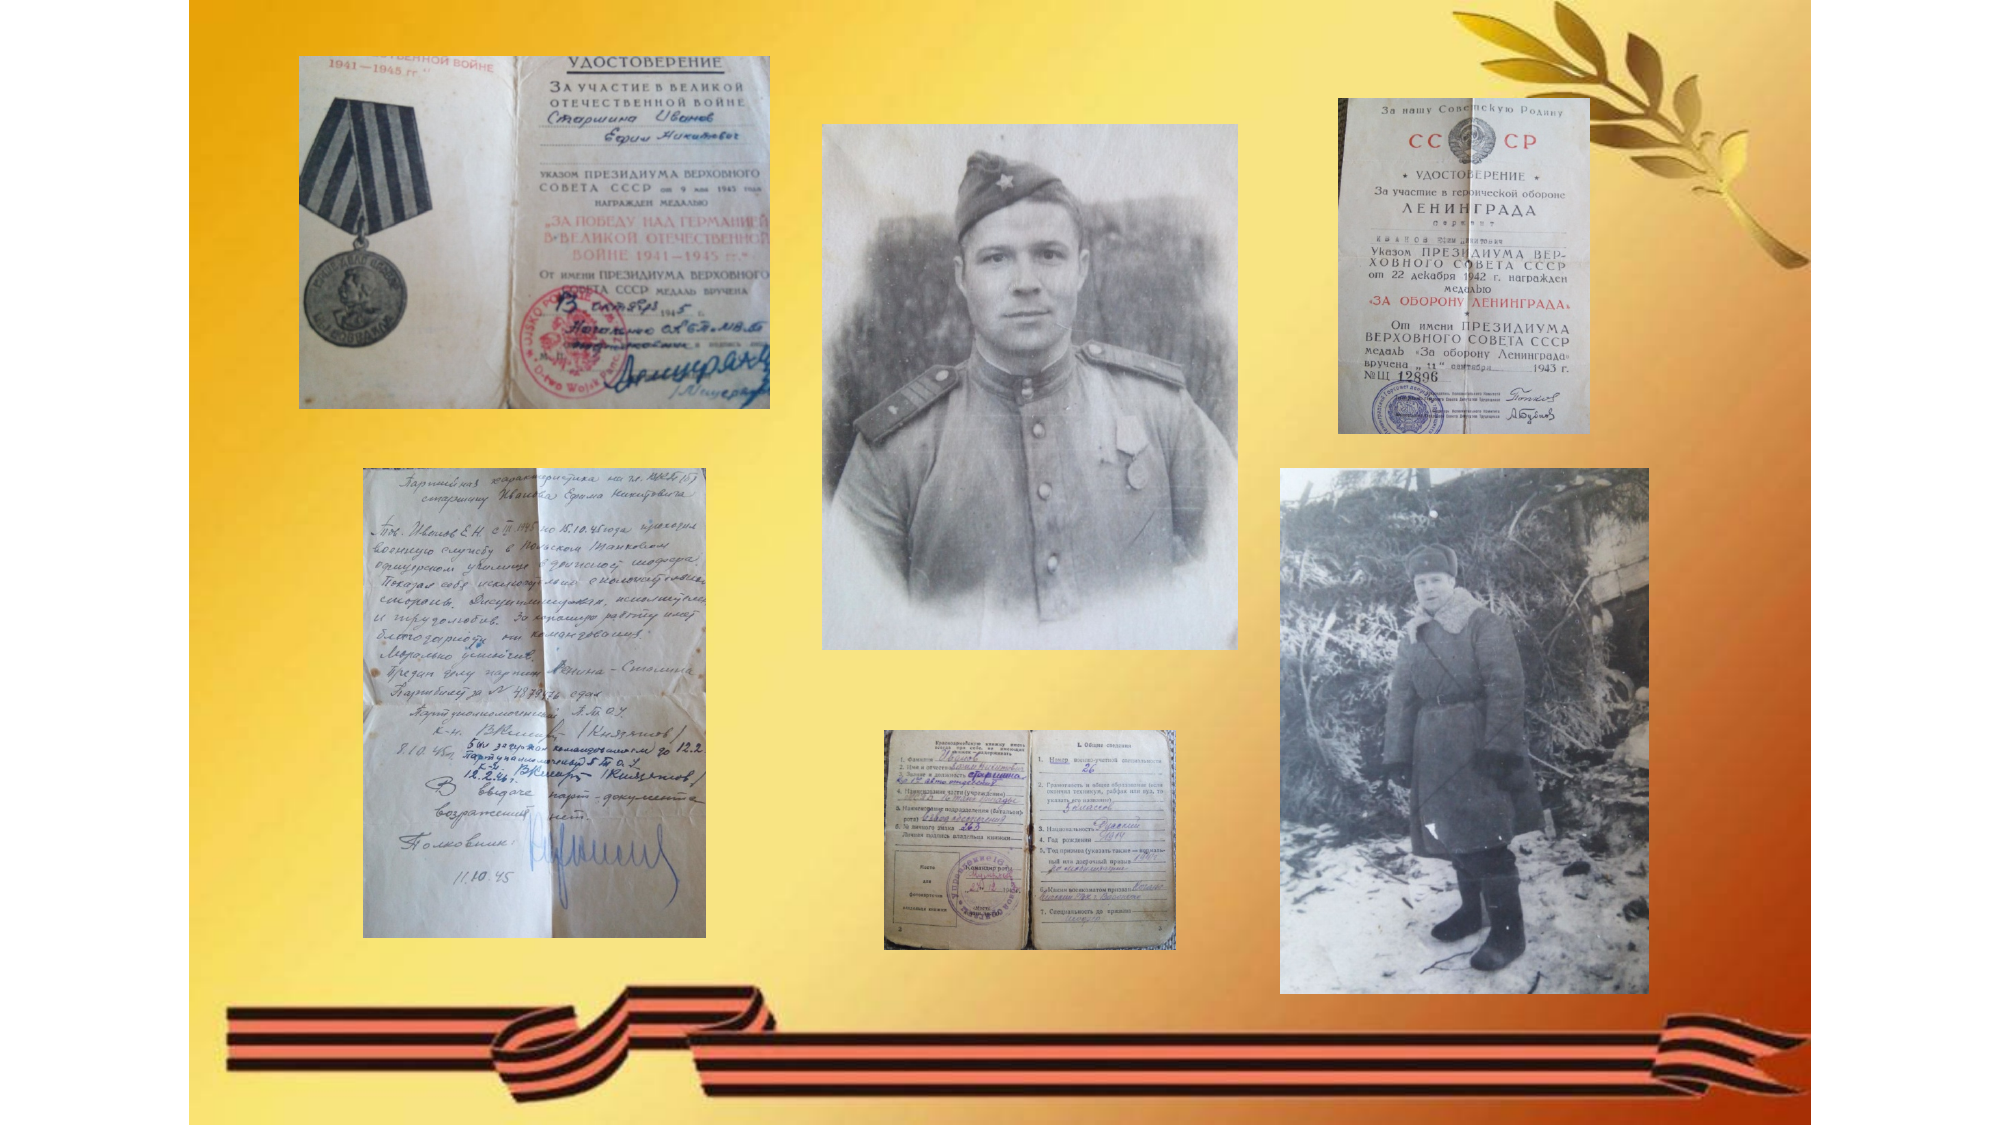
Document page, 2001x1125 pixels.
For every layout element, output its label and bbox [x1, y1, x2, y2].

picture [298, 55, 770, 410]
picture [822, 124, 1239, 650]
list [189, 0, 1811, 1125]
picture [1280, 468, 1649, 994]
picture [362, 468, 707, 938]
picture [883, 730, 1177, 951]
picture [1338, 97, 1591, 434]
